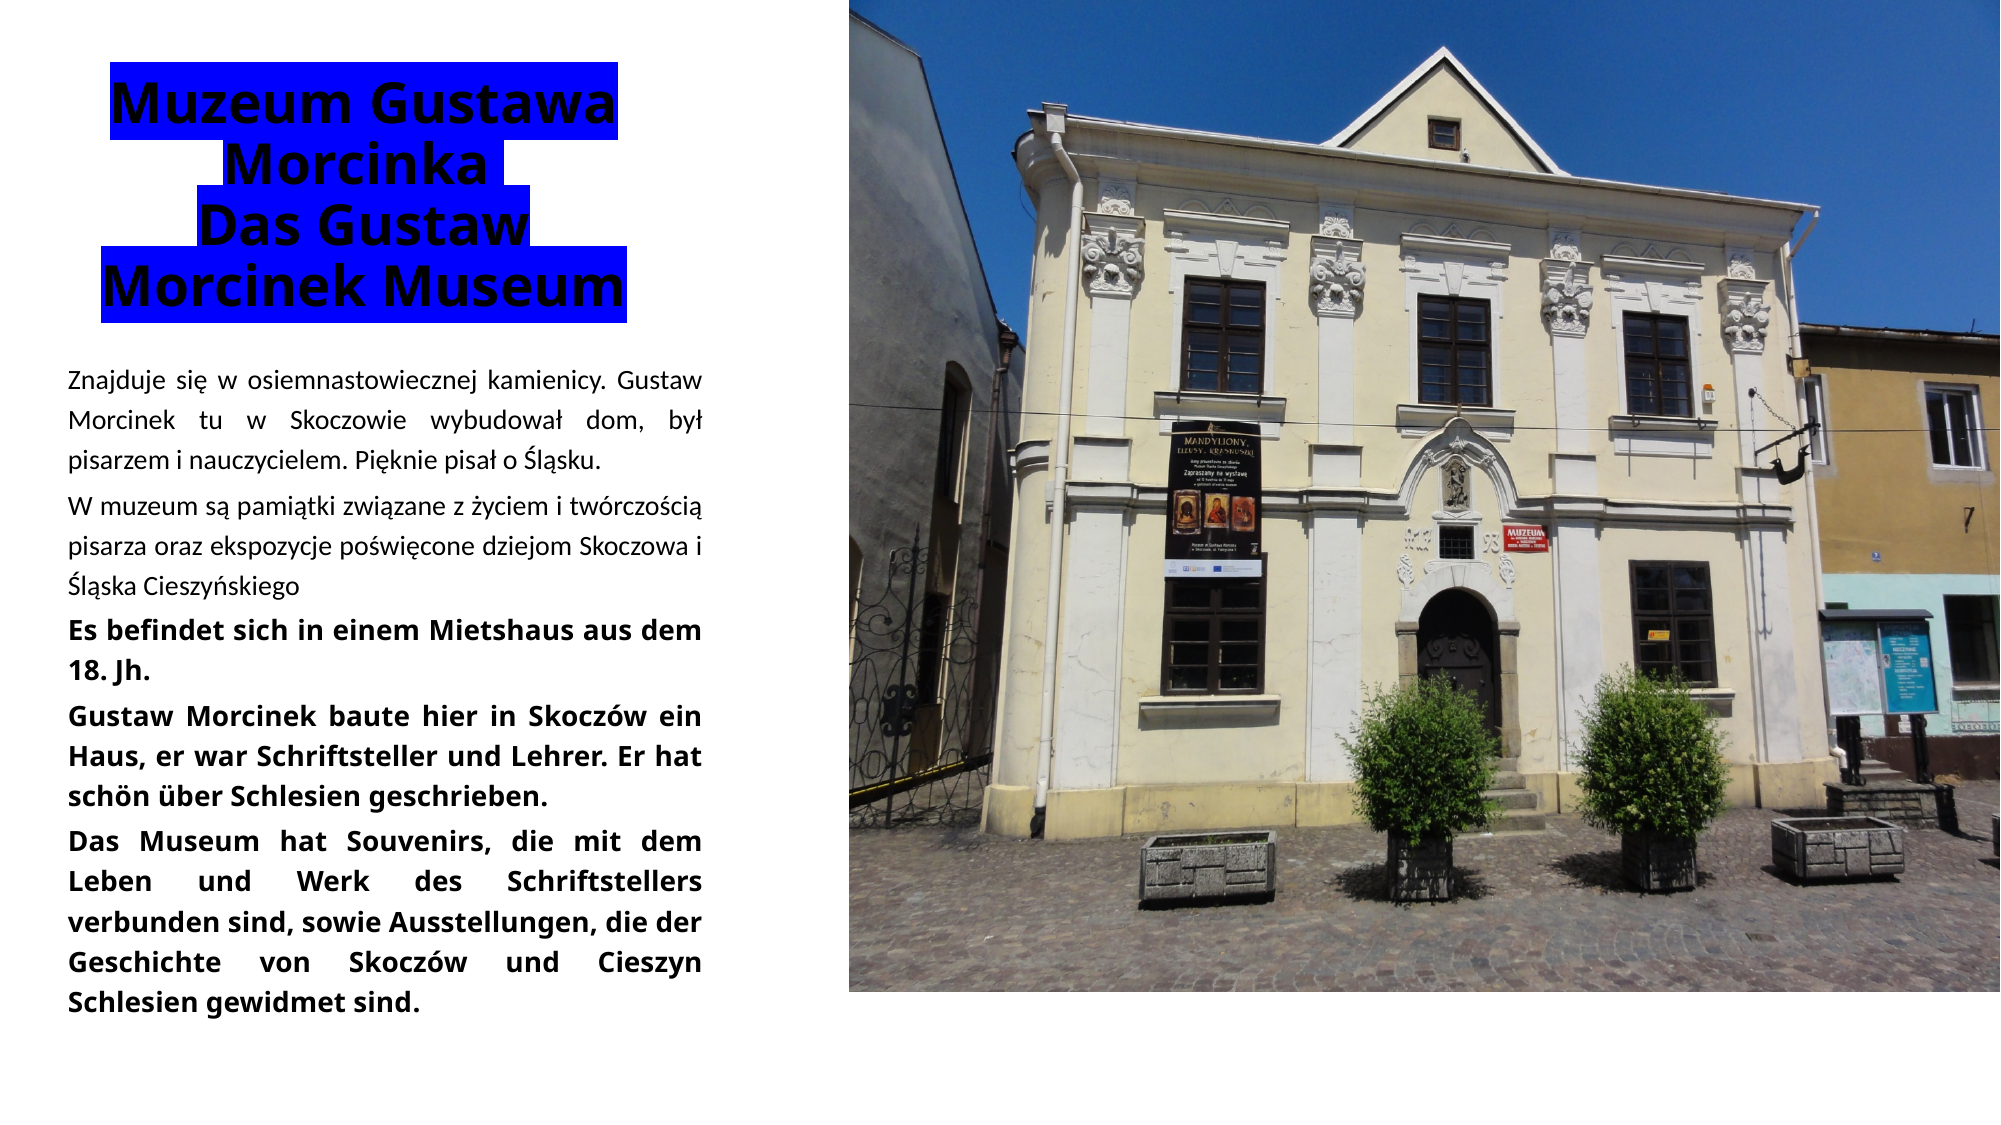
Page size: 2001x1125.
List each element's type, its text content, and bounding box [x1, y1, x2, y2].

list Znajduje się w osiemnastowiecznej kamienicy. Gustaw Morcinek tu w Skoczowie wybudował dom, był pisarzem i nauczycielem. Pięknie pisał o Śląsku. W muzeum są pamiątki związane z życiem i twórczością pisarza oraz ekspozycje poświęcone dziejom Skoczowa i Śląska Cieszyńskiego Es befindet sich in einem Mietshaus aus dem 18. Jh. Gustaw Morcinek baute hier in Skoczów ein Haus, er war Schriftsteller und Lehrer. Er hat schön über Schlesien geschrieben. Das Museum hat Souvenirs, die mit dem Leben und Werk des Schriftstellers verbunden sind, sowie Ausstellungen, die der Geschichte von Skoczów und Cieszyn Schlesien gewidmet sind. [52, 326, 719, 1076]
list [849, 0, 2000, 992]
title Muzeum Gustawa Morcinka Das Gustaw Morcinek Museum [55, 63, 672, 326]
